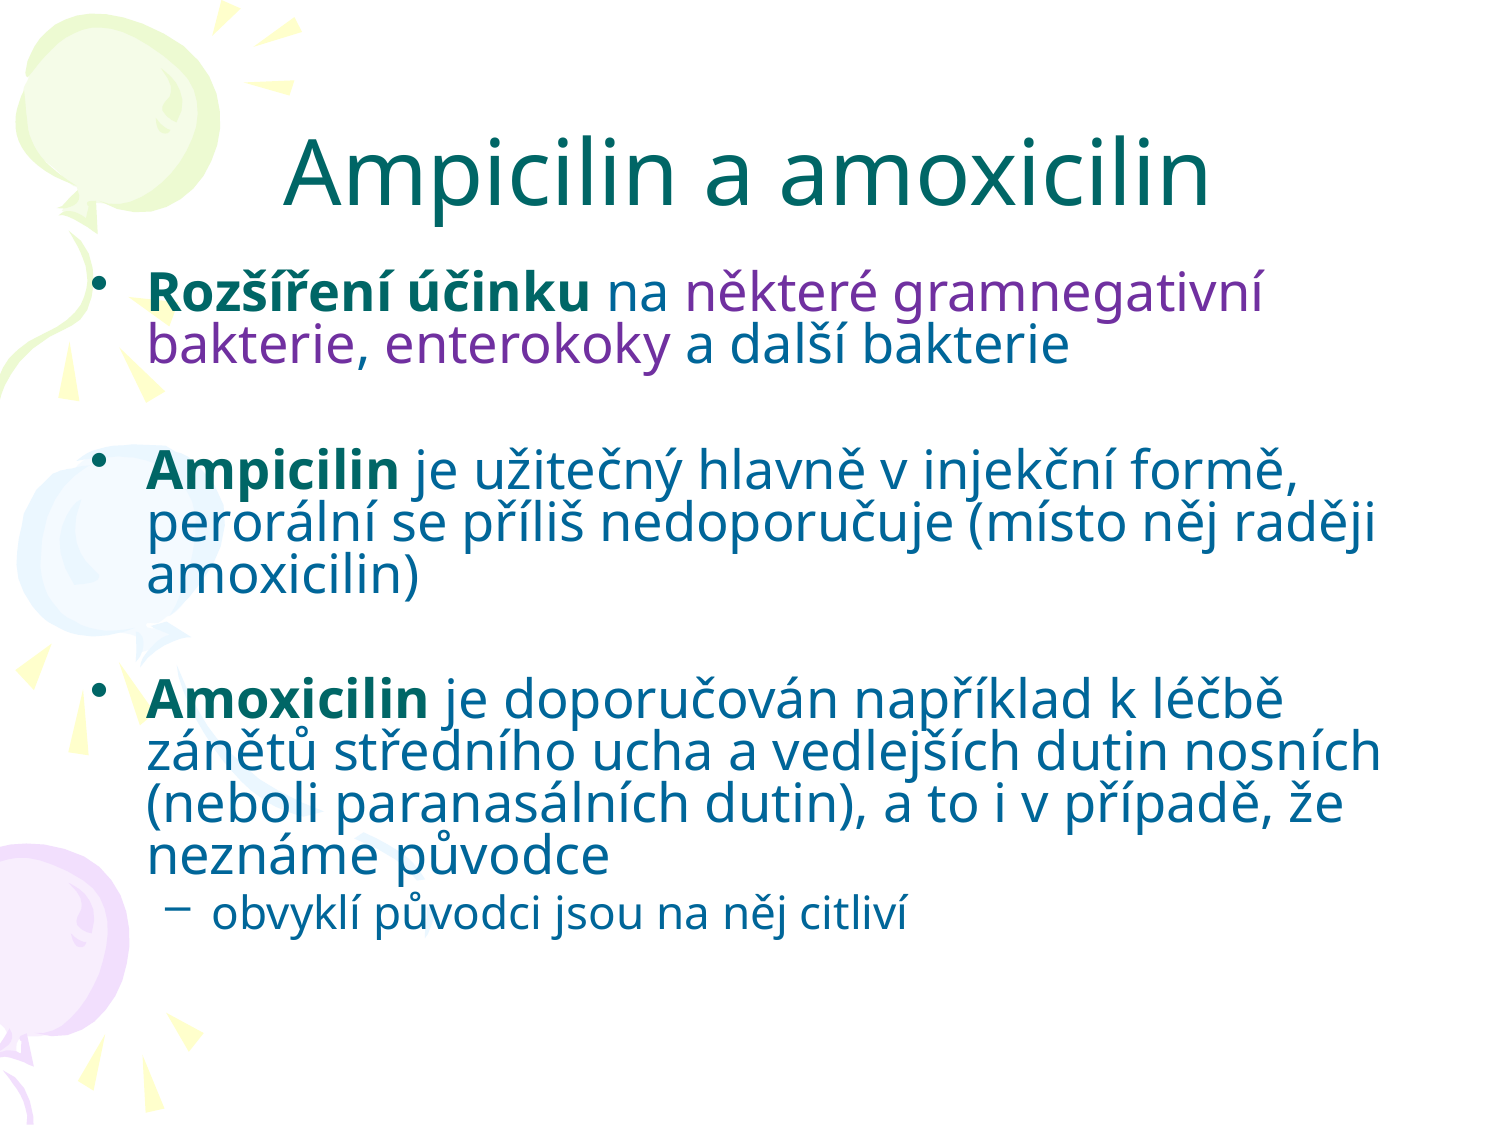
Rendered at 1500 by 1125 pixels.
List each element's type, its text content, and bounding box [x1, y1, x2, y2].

title Ampicilin a amoxicilin [72, 16, 1425, 233]
list Rozšíření účinku na některé gramnegativní bakterie, enterokoky a další bakterie Ampicilin je užitečný hlavně v injekční formě, perorální se příliš nedoporučuje (místo něj raději amoxicilin) Amoxicilin je doporučován například k léčbě zánětů středního ucha a vedlejších dutin nosních (neboli paranasálních dutin), a to i v případě, že neznáme původce obvyklí původci jsou na něj citliví [75, 262, 1425, 994]
